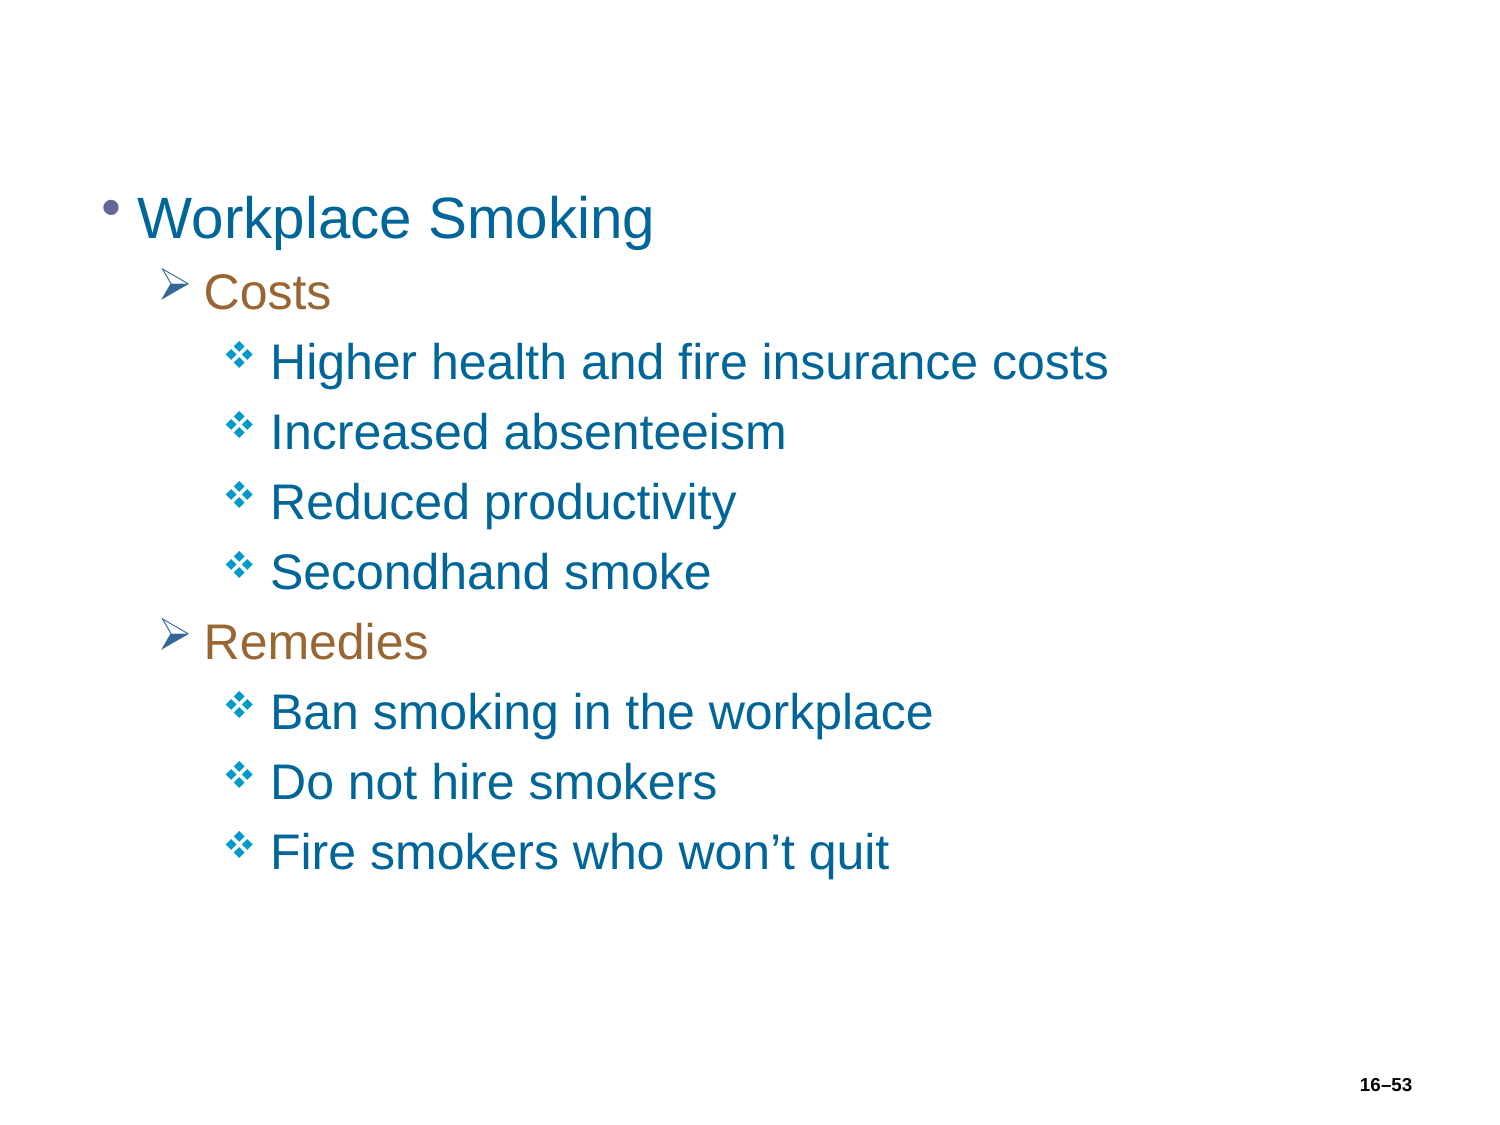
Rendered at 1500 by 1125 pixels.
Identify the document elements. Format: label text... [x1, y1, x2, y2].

list Workplace Smoking Costs Higher health and fire insurance costs Increased absenteeism Reduced productivity Secondhand smoke Remedies Ban smoking in the workplace Do not hire smokers Fire smokers who won’t quit [85, 172, 1416, 1028]
slide_number 16–53 [1049, 1042, 1413, 1103]
